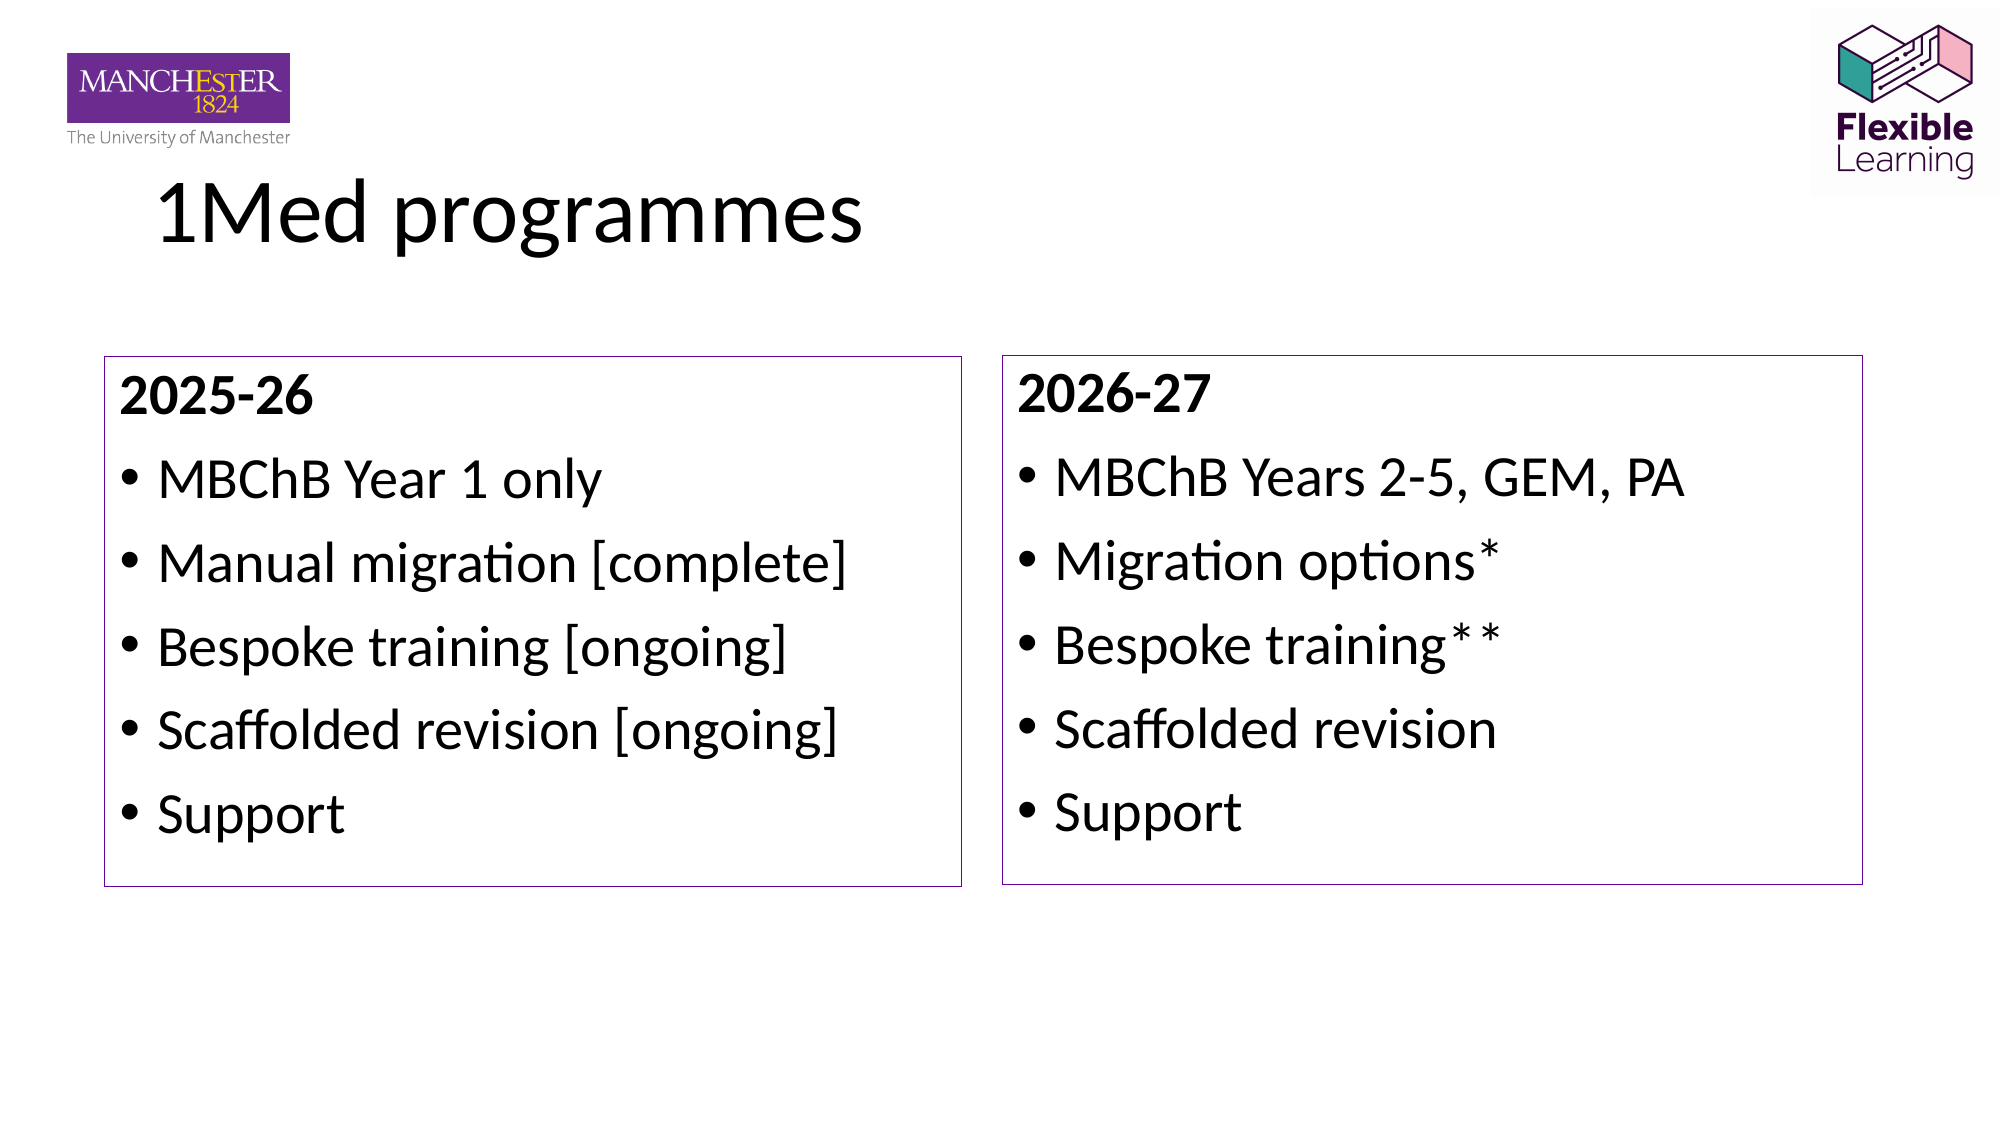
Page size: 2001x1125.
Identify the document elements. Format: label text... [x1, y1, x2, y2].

title 1Med programmes [137, 147, 1863, 278]
list 2025-26 MBChB Year 1 only Manual migration [complete] Bespoke training [ongoing] Scaffolded revision [ongoing] Support [104, 356, 962, 887]
picture [1809, 6, 2000, 197]
picture [66, 52, 291, 149]
list 2026-27 MBChB Years 2-5, GEM, PA Migration options* Bespoke training** Scaffolded revision Support [1002, 355, 1863, 885]
